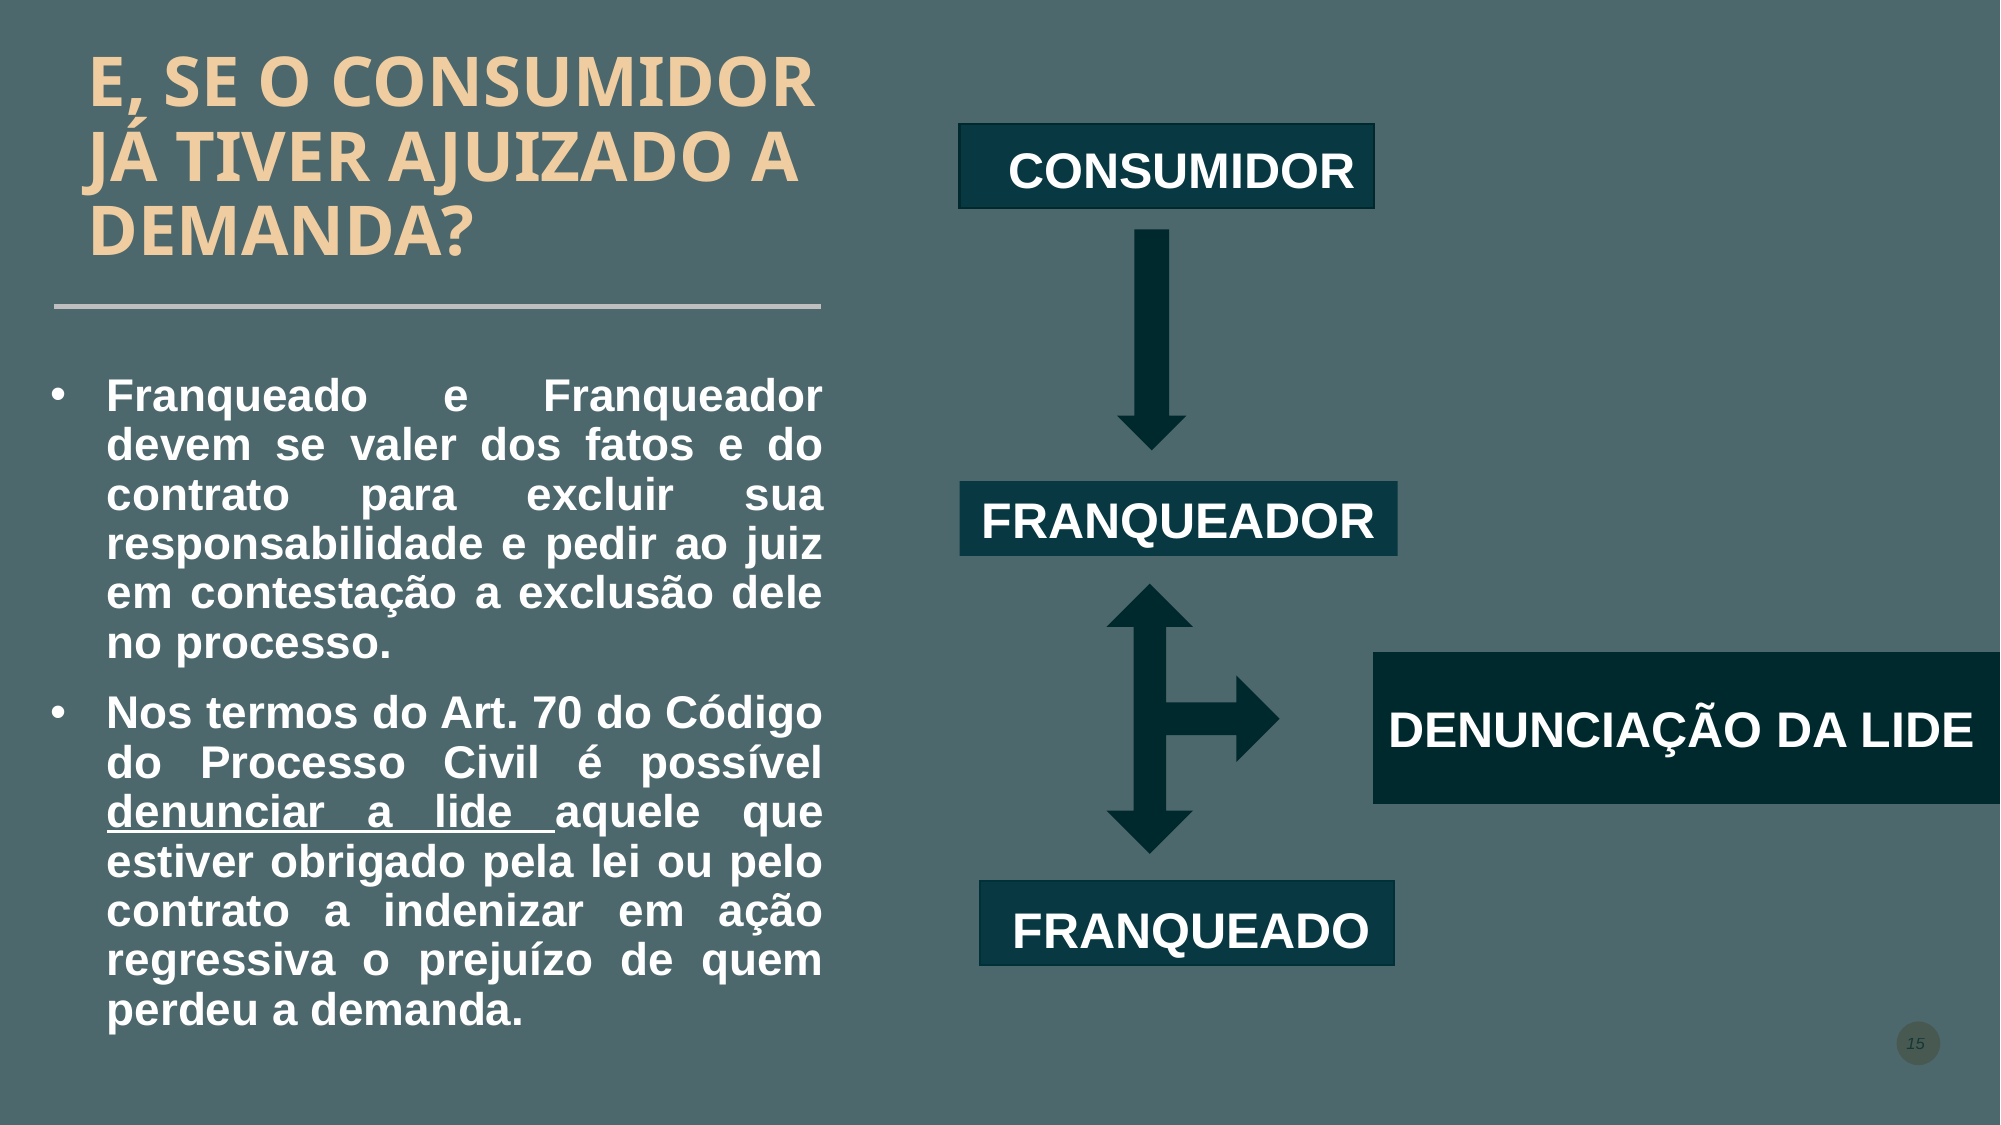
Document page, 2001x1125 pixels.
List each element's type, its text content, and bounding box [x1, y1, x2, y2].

slide_number 15 [1881, 1012, 1940, 1073]
text_box [1373, 652, 2000, 690]
text_box [0, 0, 2000, 1125]
text_box [958, 123, 1375, 209]
title E, SE O CONSUMIDOR JÁ TIVER AJUIZADO A DEMANDA? [72, 97, 896, 361]
text_box FRANQUEADOR [959, 481, 1398, 556]
text_box DENUNCIAÇÃO DA LIDE [1373, 690, 2000, 766]
list Franqueado e Franqueador devem se valer dos fatos e do contrato para excluir sua responsabilidade e pedir ao juiz em contestação a exclusão dele no processo. Nos termos do Art. 70 do Código do Processo Civil é possível denunciar a lide aquele que estiver obrigado pela lei ou pelo contrato a indenizar em ação regressiva o prejuízo de quem perdeu a demanda. [35, 364, 839, 1125]
text_box CONSUMIDOR [994, 131, 1425, 206]
text_box [1373, 766, 2000, 804]
text_box [1103, 582, 1282, 856]
text_box FRANQUEADO [985, 891, 1398, 966]
text_box [1114, 228, 1189, 452]
text_box [979, 880, 1395, 966]
